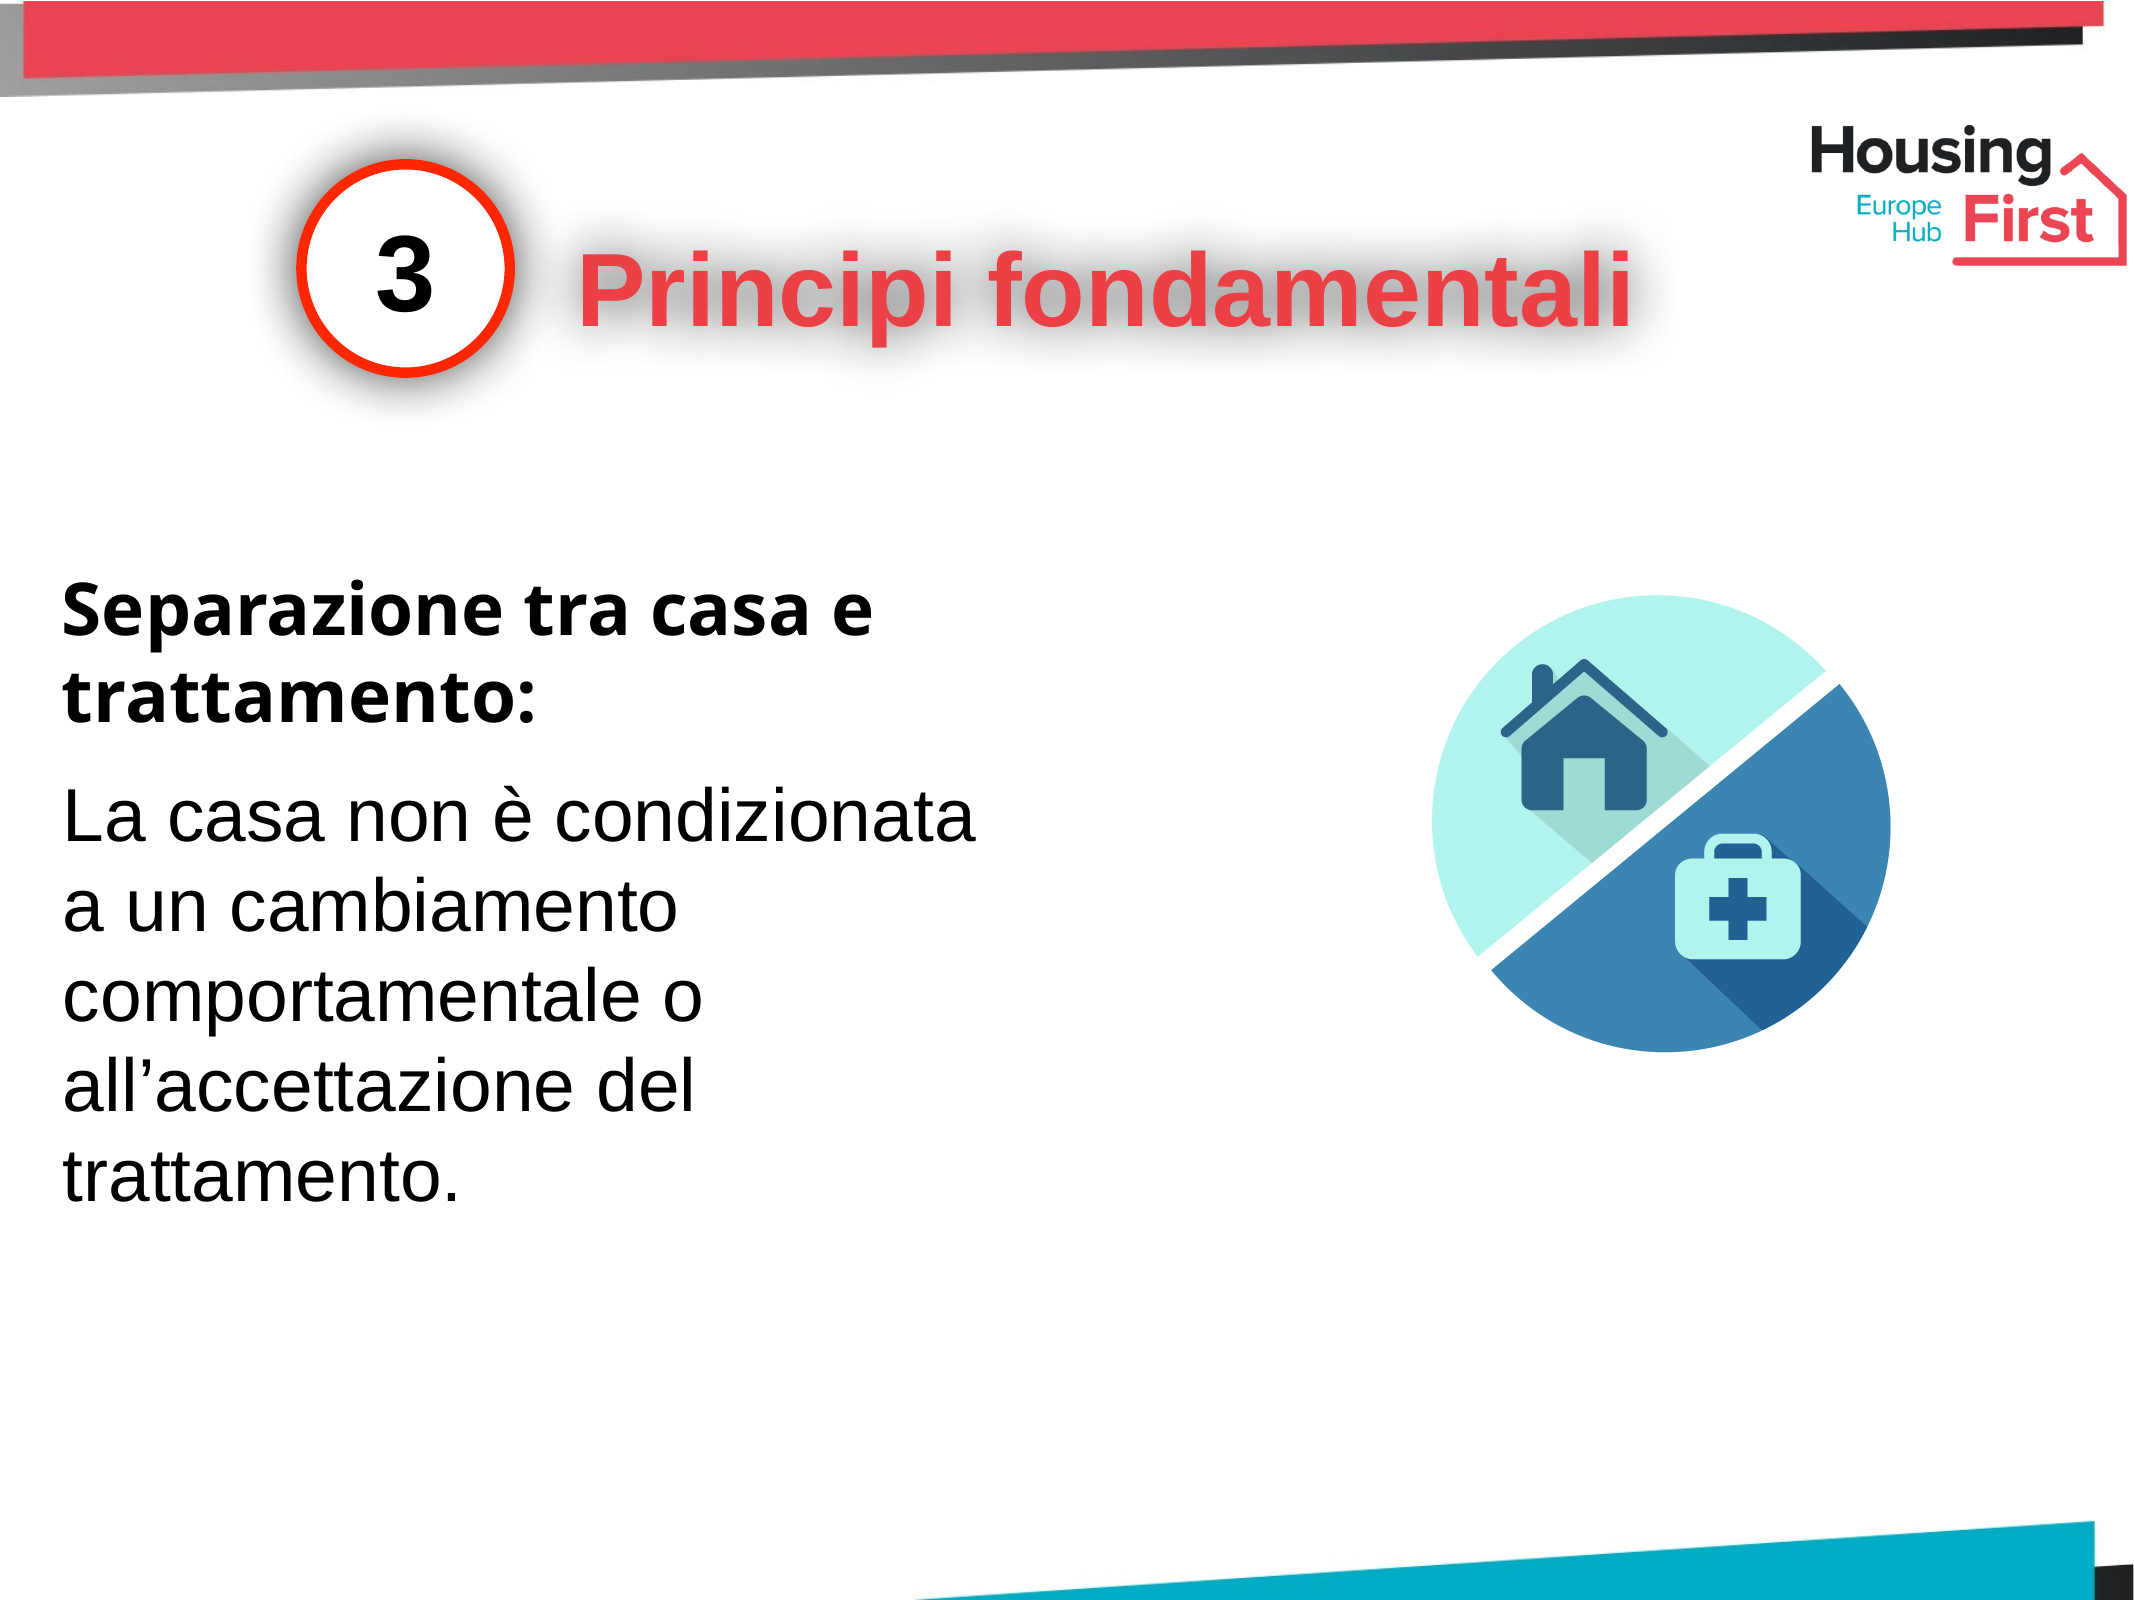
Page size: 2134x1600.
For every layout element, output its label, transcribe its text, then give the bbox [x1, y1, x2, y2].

text_box 3 [301, 164, 510, 373]
picture [373, 1519, 2134, 1600]
text_box La casa non è condizionata a un cambiamento comportamentale o all’accettazione del trattamento. [54, 758, 1016, 1225]
picture [1303, 520, 2015, 1126]
title Principi fondamentali [543, 194, 1670, 374]
picture [0, 1, 2134, 310]
text_box Separazione tra casa e trattamento: [53, 553, 1142, 746]
